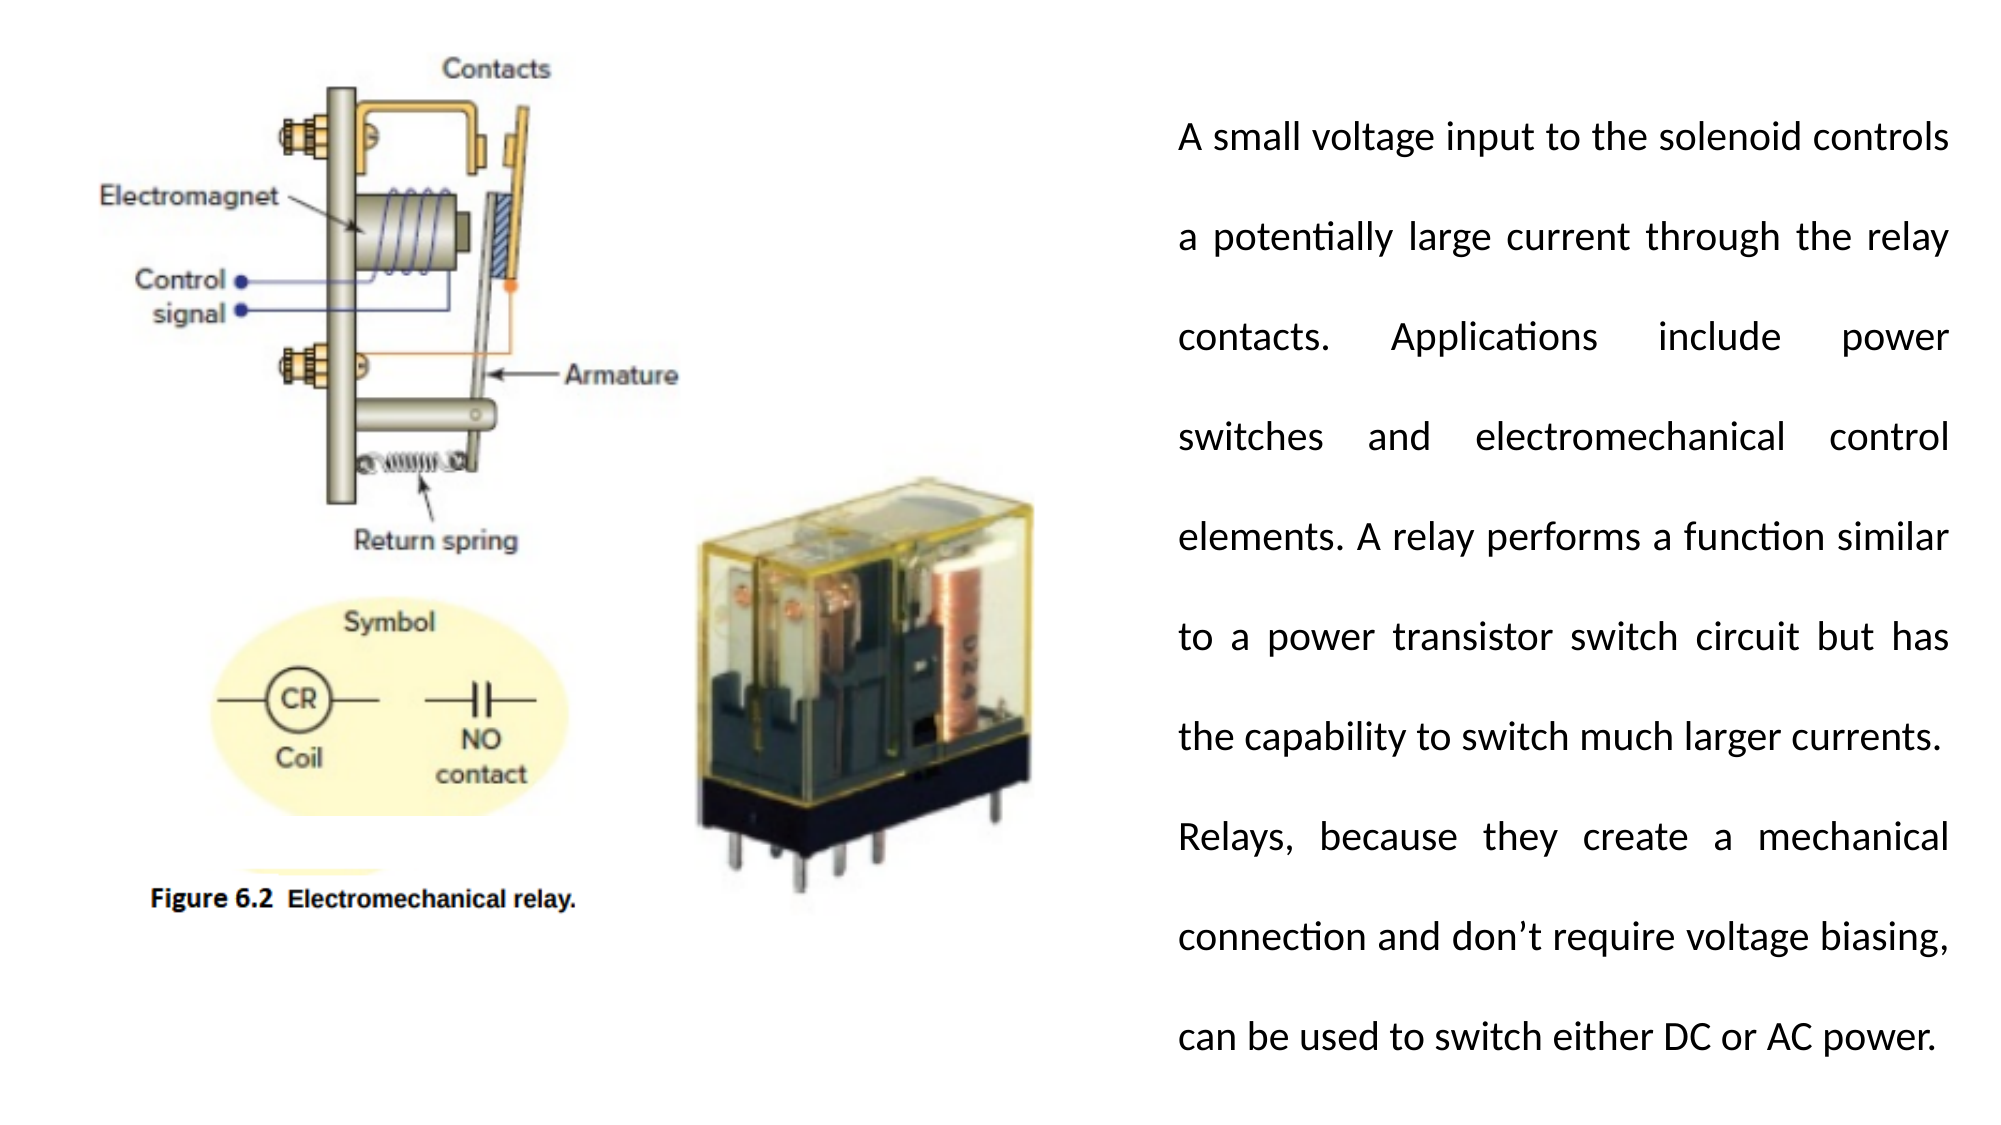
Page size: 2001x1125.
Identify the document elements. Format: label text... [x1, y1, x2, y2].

text_box A small voltage input to the solenoid controls a potentially large current through the relay contacts. Applications include power switches and electromechanical control elements. A relay performs a function similar to a power transistor switch circuit but has the capability to switch much larger currents. Relays, because they create a mechanical connection and don’t require voltage biasing, can be used to switch either DC or AC power. [1163, 51, 1965, 1067]
picture [59, 51, 1098, 923]
picture [141, 866, 608, 935]
